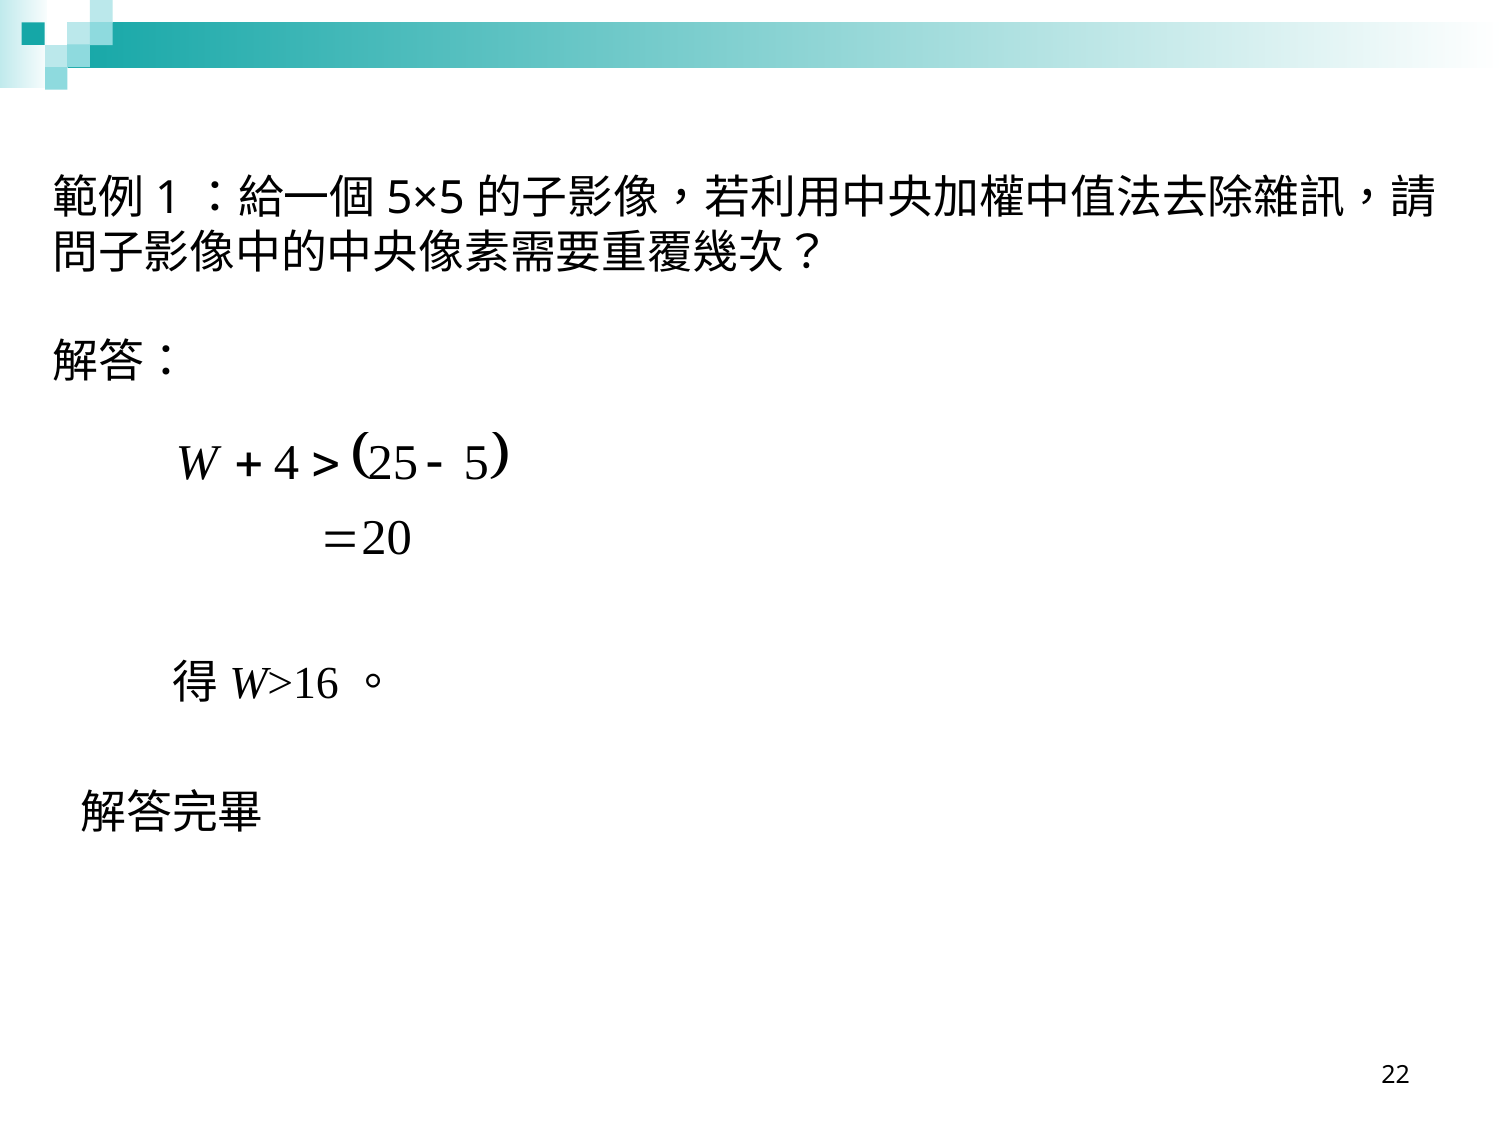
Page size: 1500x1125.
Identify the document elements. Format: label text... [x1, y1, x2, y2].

text_box 得W>16。 [64, 645, 1450, 715]
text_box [172, 432, 511, 575]
text_box 解答完畢 [66, 774, 279, 845]
text_box 範例1：給一個5×5的子影像，若利用中央加權中值法去除雜訊，請 問子影像中的中央像素需要重覆幾次？ 解答： [37, 159, 1452, 395]
slide_number 22 [1074, 1024, 1426, 1101]
